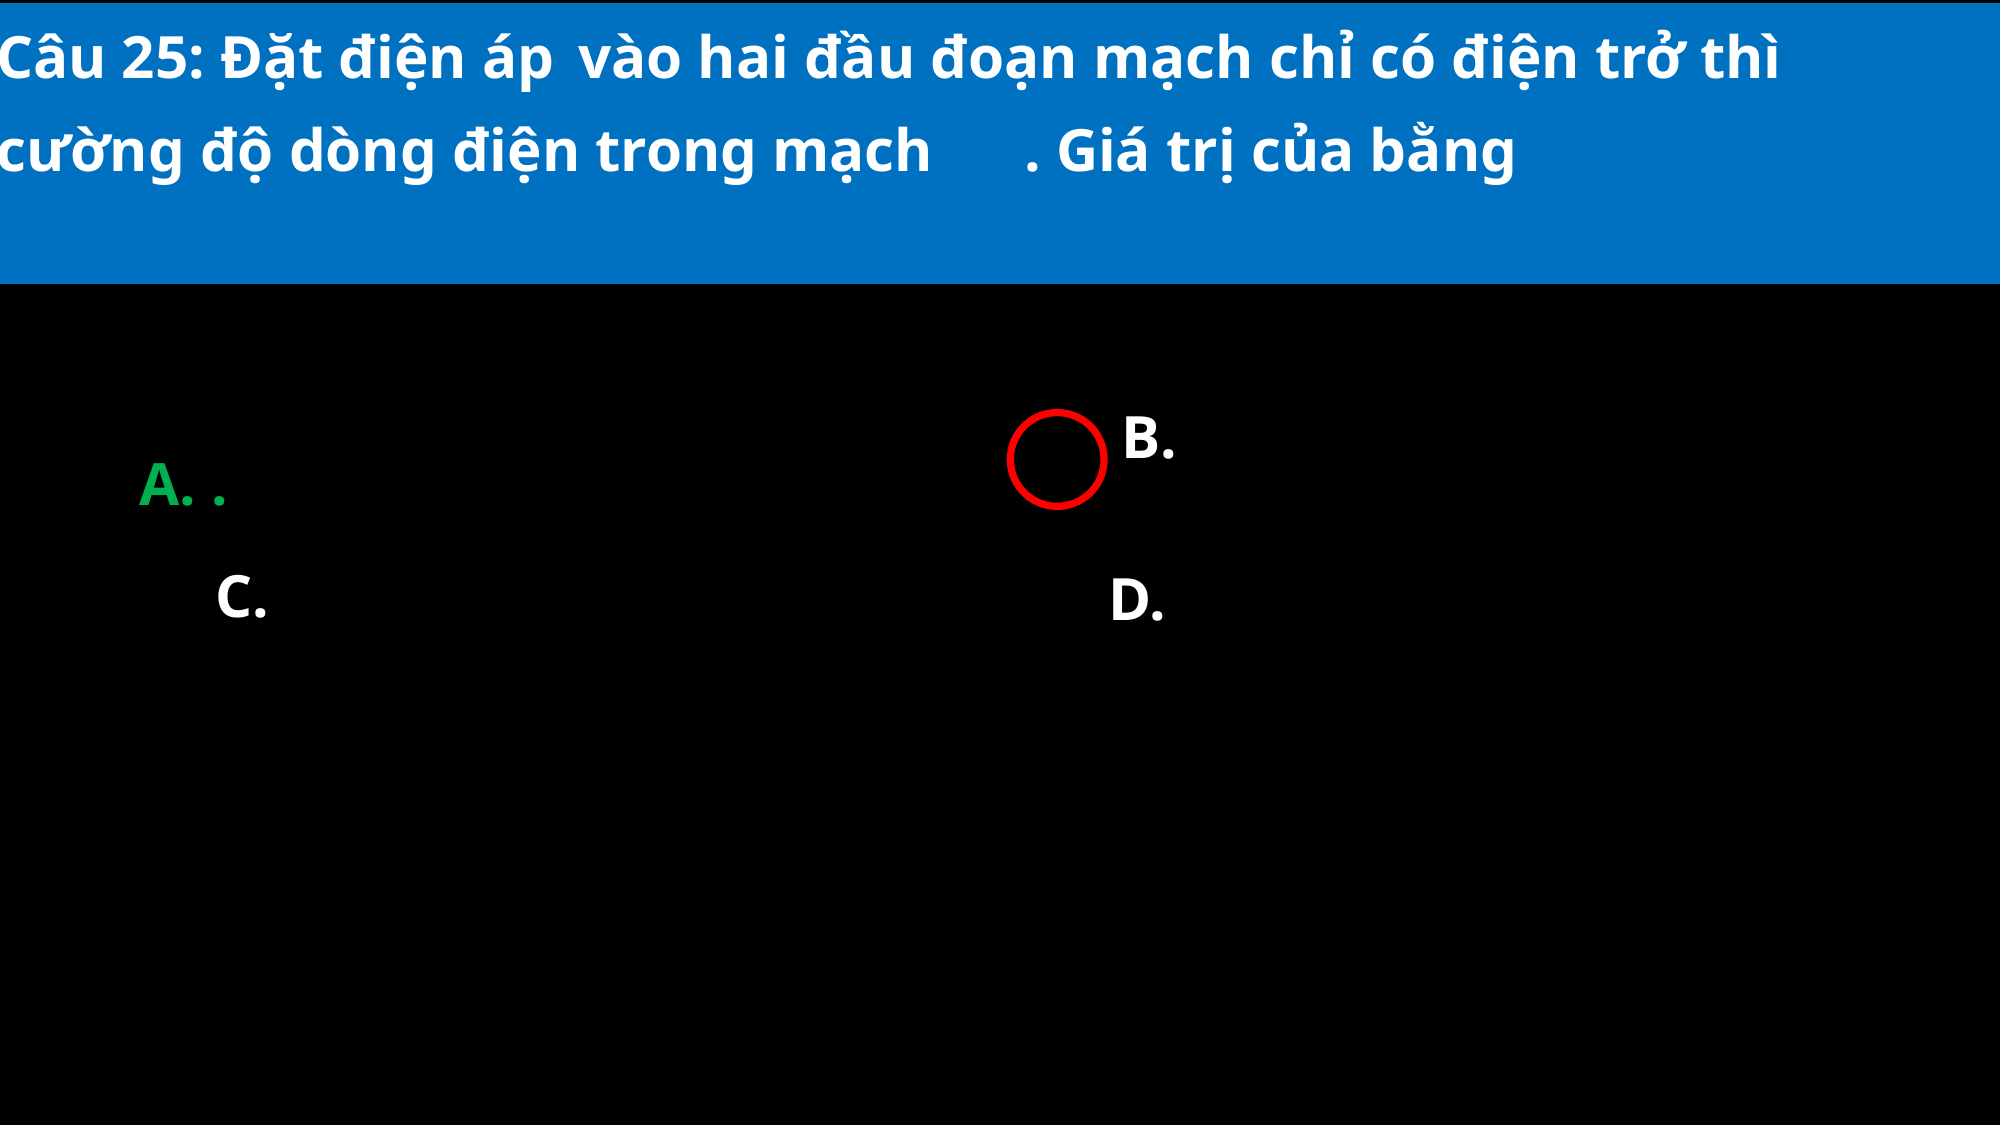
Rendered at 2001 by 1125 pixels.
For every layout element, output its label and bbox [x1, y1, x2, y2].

text_box [1009, 411, 1106, 508]
